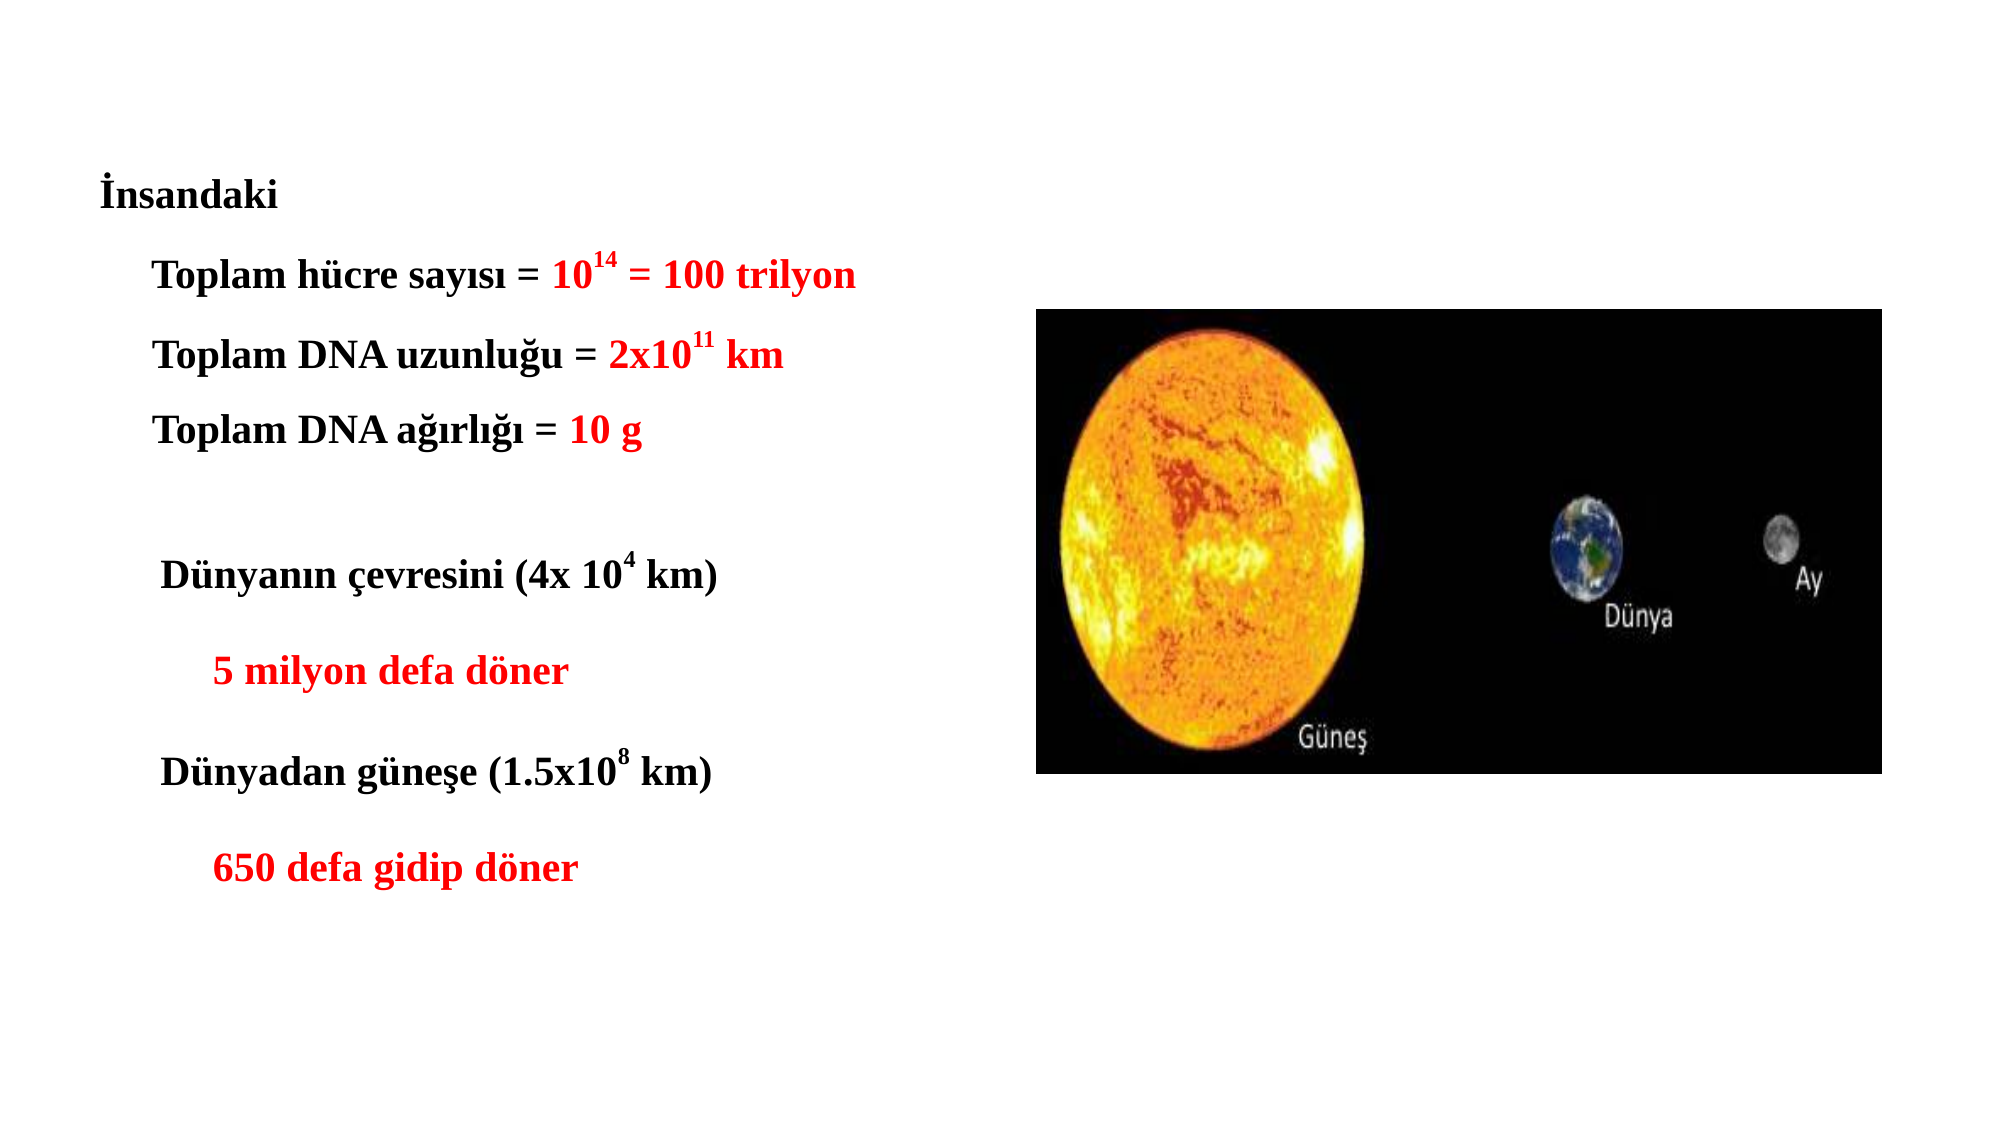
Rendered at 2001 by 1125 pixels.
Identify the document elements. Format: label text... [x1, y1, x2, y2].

list Dünyanın çevresini (4x 104 km) 5 milyon defa döner Dünyadan güneşe (1.5x108 km) 650 defa gidip döner [145, 509, 839, 955]
title İnsandaki Toplam hücre sayısı = 1014 = 100 trilyon Toplam DNA uzunluğu = 2x1011 km Toplam DNA ağırlığı = 10 g [84, 152, 919, 460]
picture [1036, 309, 1882, 774]
